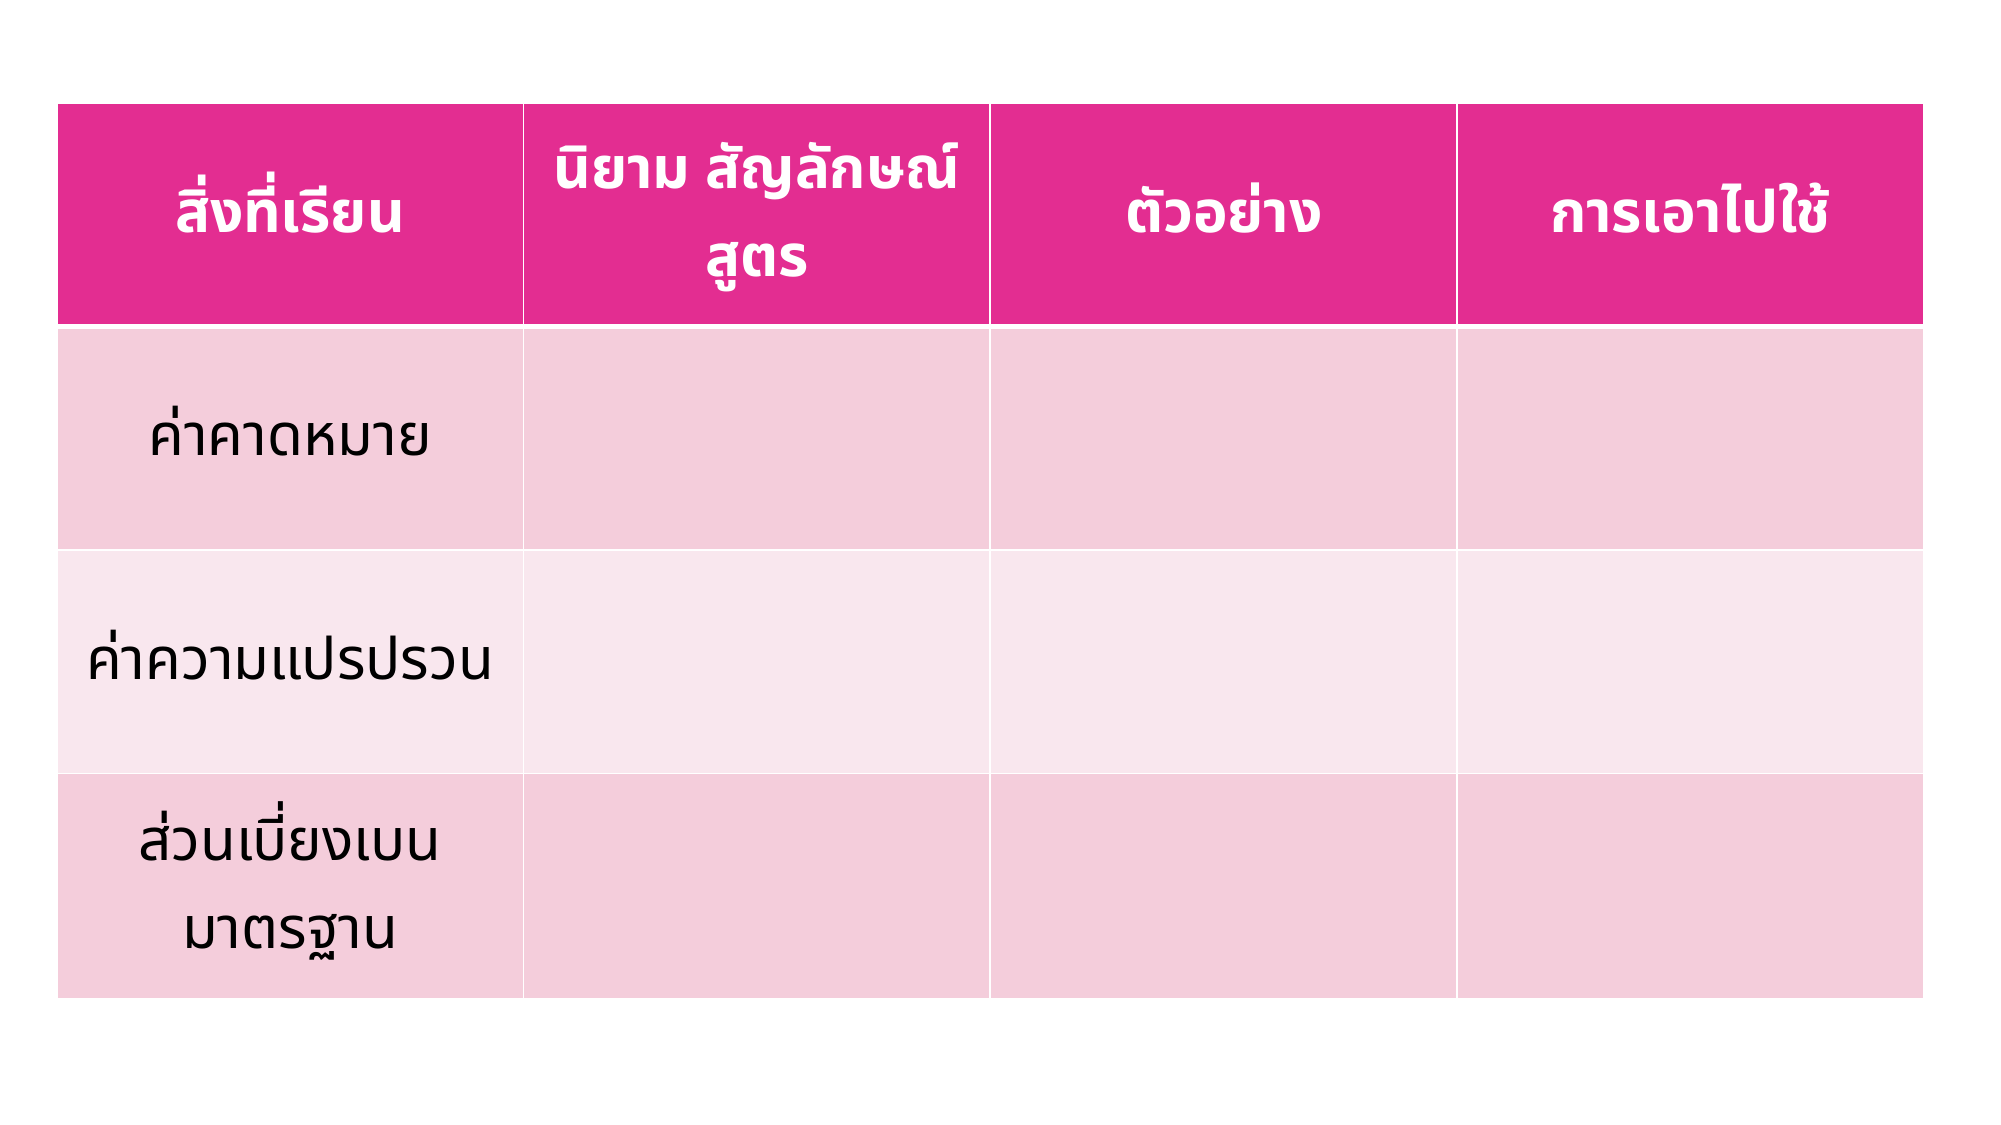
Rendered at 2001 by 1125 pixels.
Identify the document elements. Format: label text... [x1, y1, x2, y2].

table_header ตัวอย่าง [991, 104, 1456, 324]
table_cell ส่วนเบี่ยงเบนมาตรฐาน [58, 774, 523, 998]
table_cell [991, 774, 1456, 998]
table_cell ค่าคาดหมาย [58, 329, 523, 549]
table_cell [1458, 329, 1923, 549]
table_cell ค่าความแปรปรวน [58, 551, 523, 773]
table_cell [991, 551, 1456, 773]
table_cell [991, 329, 1456, 549]
table_cell [1458, 774, 1923, 998]
table_header นิยาม สัญลักษณ์ สูตร [524, 104, 989, 324]
table_header การเอาไปใช้ [1458, 104, 1923, 324]
table_cell [524, 551, 989, 773]
table_header สิ่งที่เรียน [58, 104, 523, 324]
table_cell [524, 774, 989, 998]
table_cell [524, 329, 989, 549]
table_cell [1458, 551, 1923, 773]
